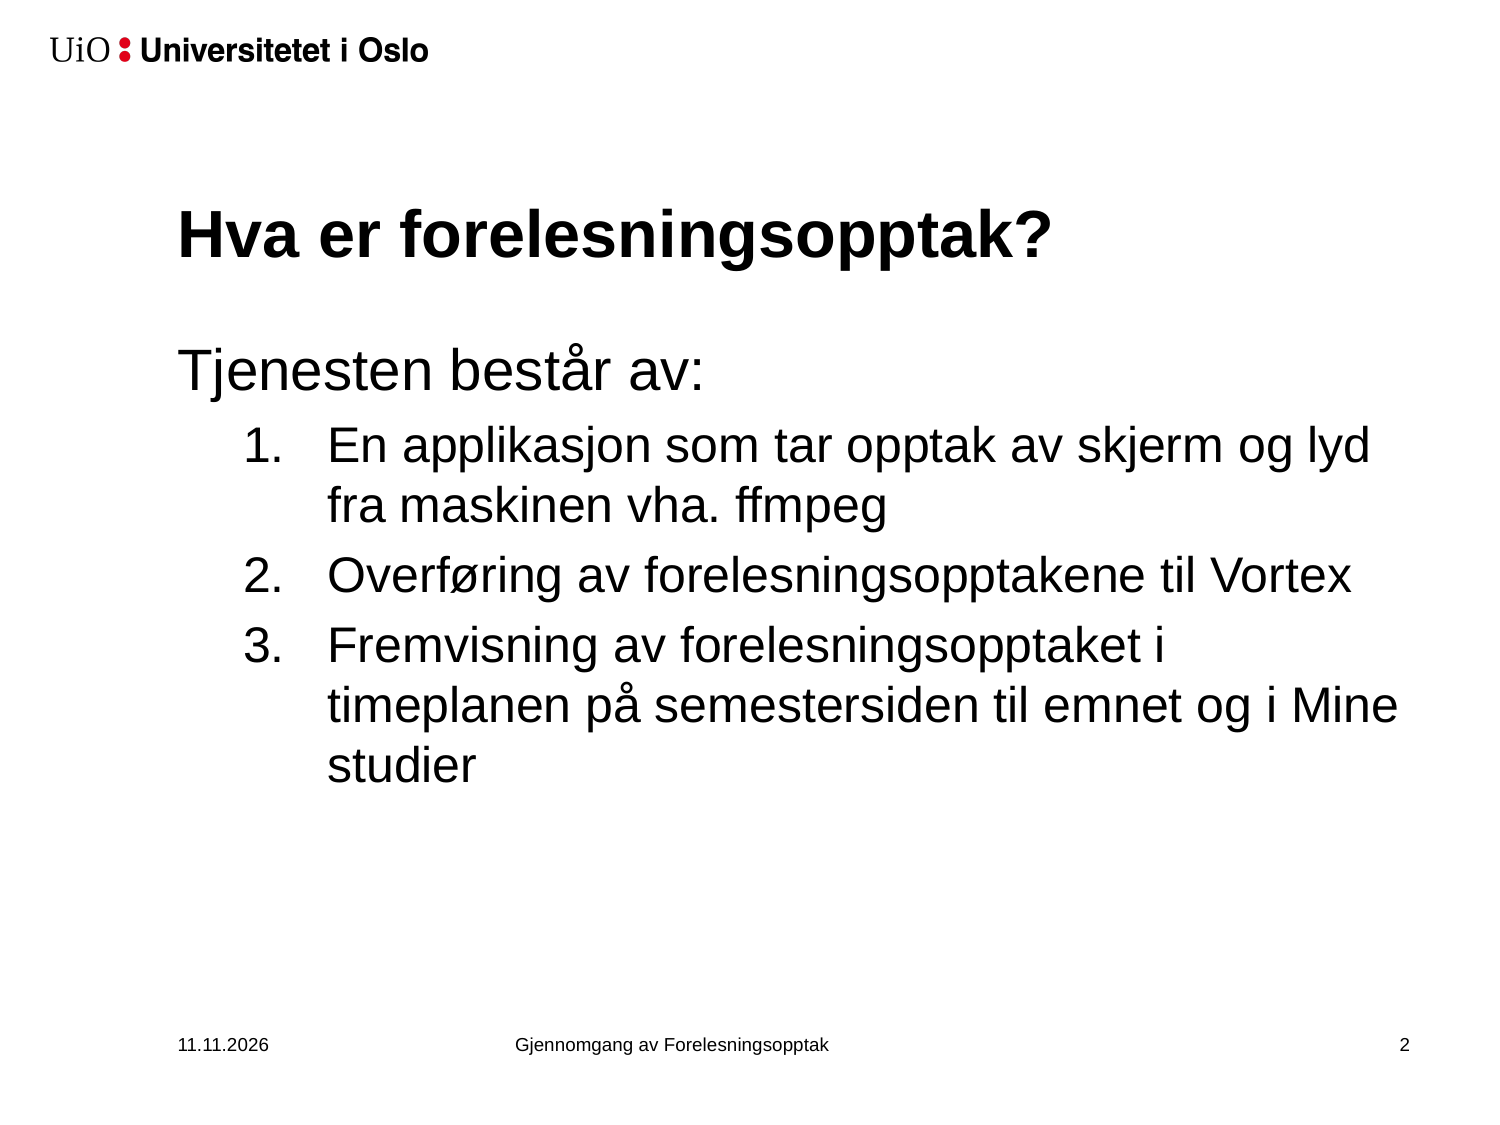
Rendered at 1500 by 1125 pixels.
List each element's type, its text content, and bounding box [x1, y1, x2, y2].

slide_number 3 [1312, 1024, 1426, 1101]
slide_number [162, 1024, 476, 1101]
title Hva er forelesningsopptak? [162, 137, 1426, 324]
footer Gjennomgang av Forelesningsopptak [499, 1024, 1288, 1101]
list Tjenesten består av: En applikasjon som tar opptak av skjerm og lyd fra maskinen vha. ffmpeg Overføring av forelesningsopptakene til Vortex Fremvisning av forelesningsopptaket i timeplanen på semestersiden til emnet og i Mine studier [162, 324, 1426, 1001]
picture [50, 37, 428, 62]
